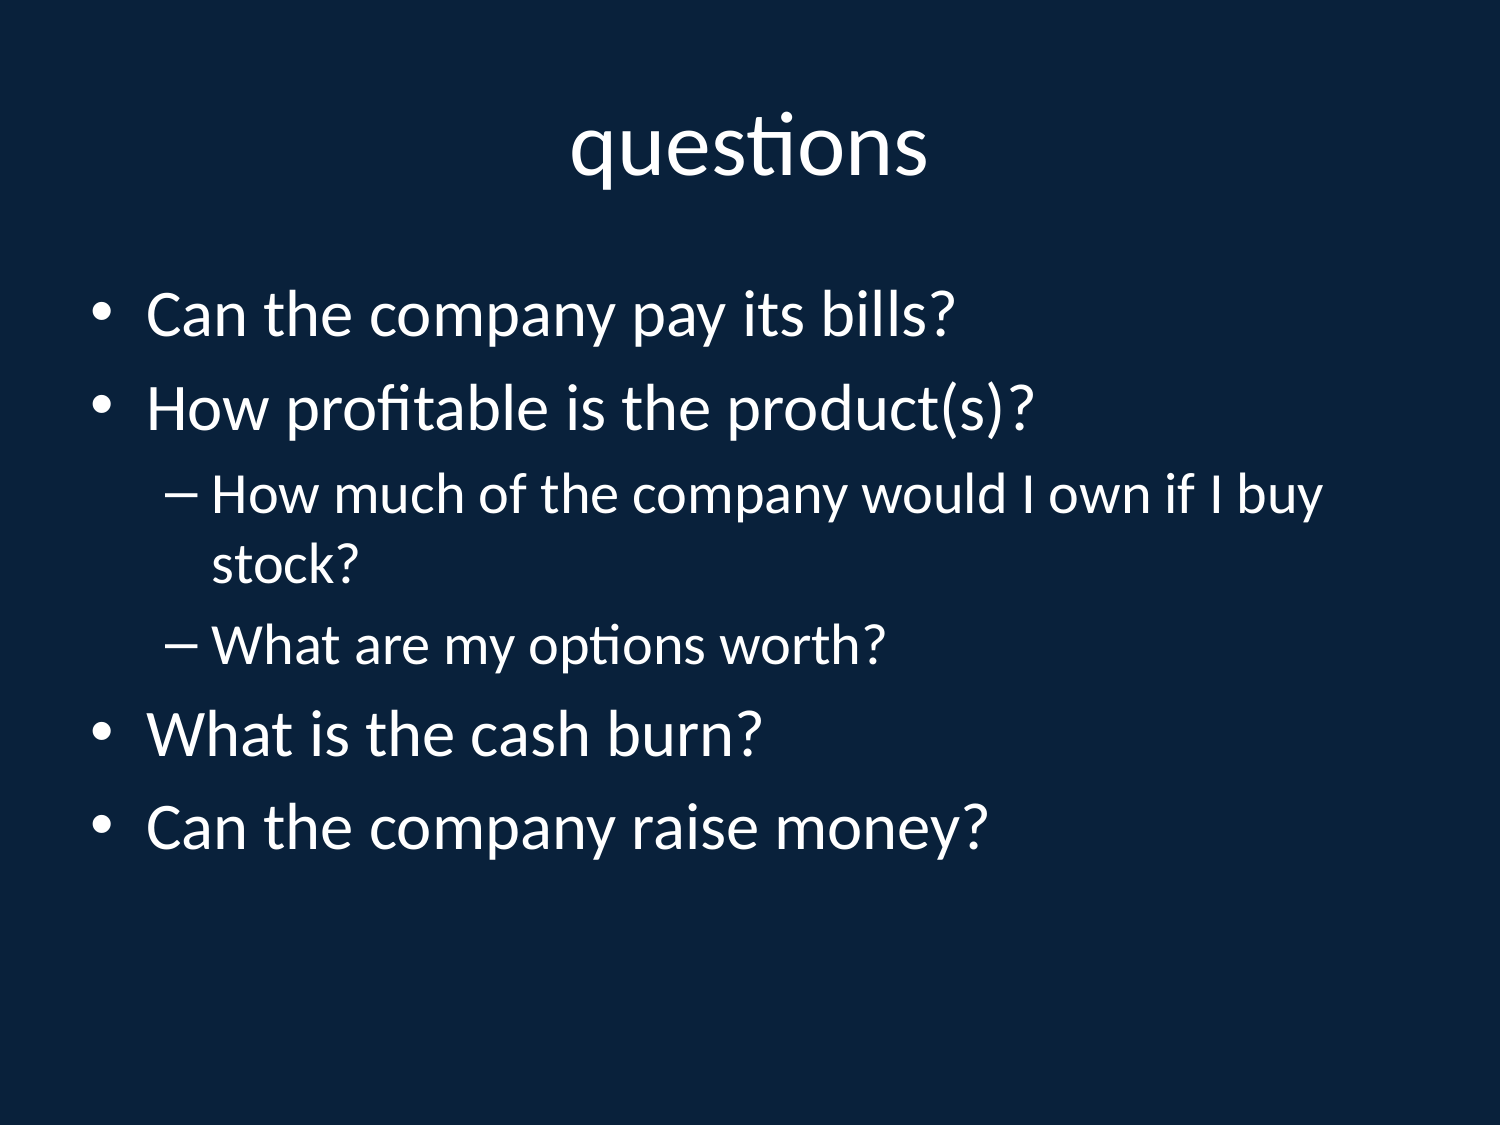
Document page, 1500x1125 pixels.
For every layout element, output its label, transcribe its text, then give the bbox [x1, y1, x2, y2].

list Can the company pay its bills? How profitable is the product(s)? How much of the company would I own if I buy stock? What are my options worth? What is the cash burn? Can the company raise money? [75, 262, 1425, 1005]
title questions [75, 45, 1425, 233]
